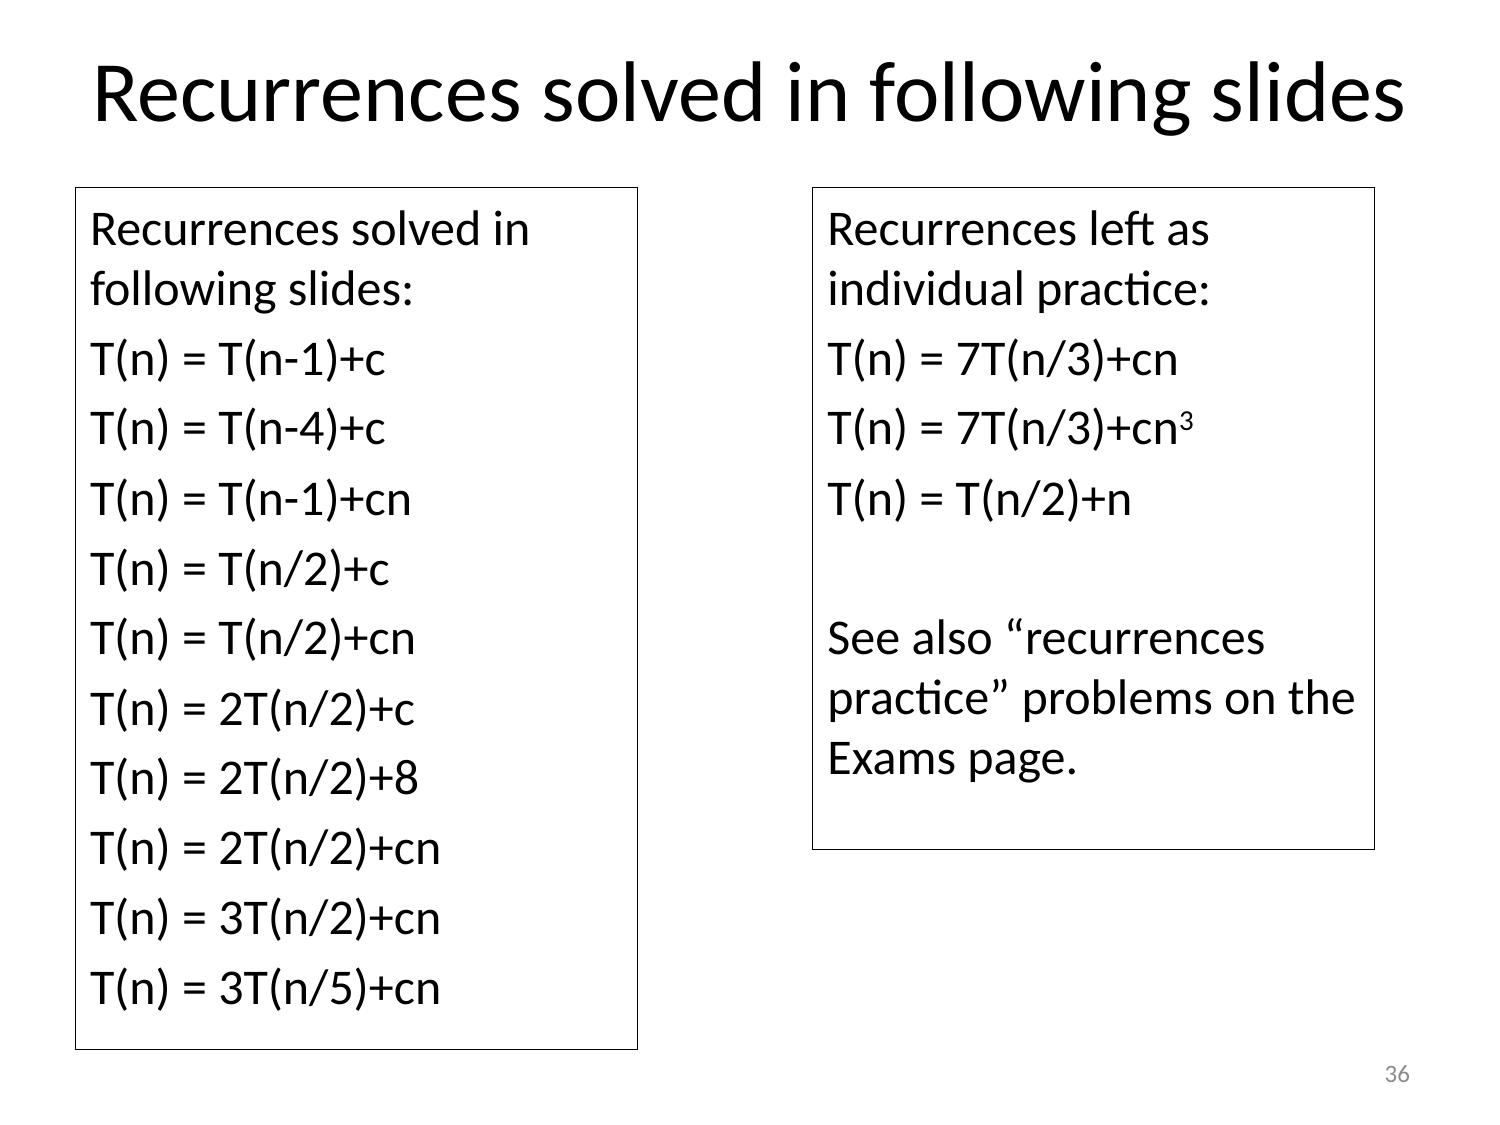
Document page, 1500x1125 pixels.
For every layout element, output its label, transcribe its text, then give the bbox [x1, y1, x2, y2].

list Recurrences solved in following slides: T(n) = T(n-1)+c T(n) = T(n-4)+c T(n) = T(n-1)+cn T(n) = T(n/2)+c T(n) = T(n/2)+cn T(n) = 2T(n/2)+c T(n) = 2T(n/2)+8 T(n) = 2T(n/2)+cn T(n) = 3T(n/2)+cn T(n) = 3T(n/5)+cn [75, 187, 638, 1050]
slide_number 36 [1074, 1042, 1425, 1103]
title Recurrences solved in following slides [75, 24, 1425, 150]
text_box Recurrences left as individual practice: T(n) = 7T(n/3)+cn T(n) = 7T(n/3)+cn3 T(n) = T(n/2)+n See also “recurrences practice” problems on the Exams page. [812, 187, 1375, 850]
